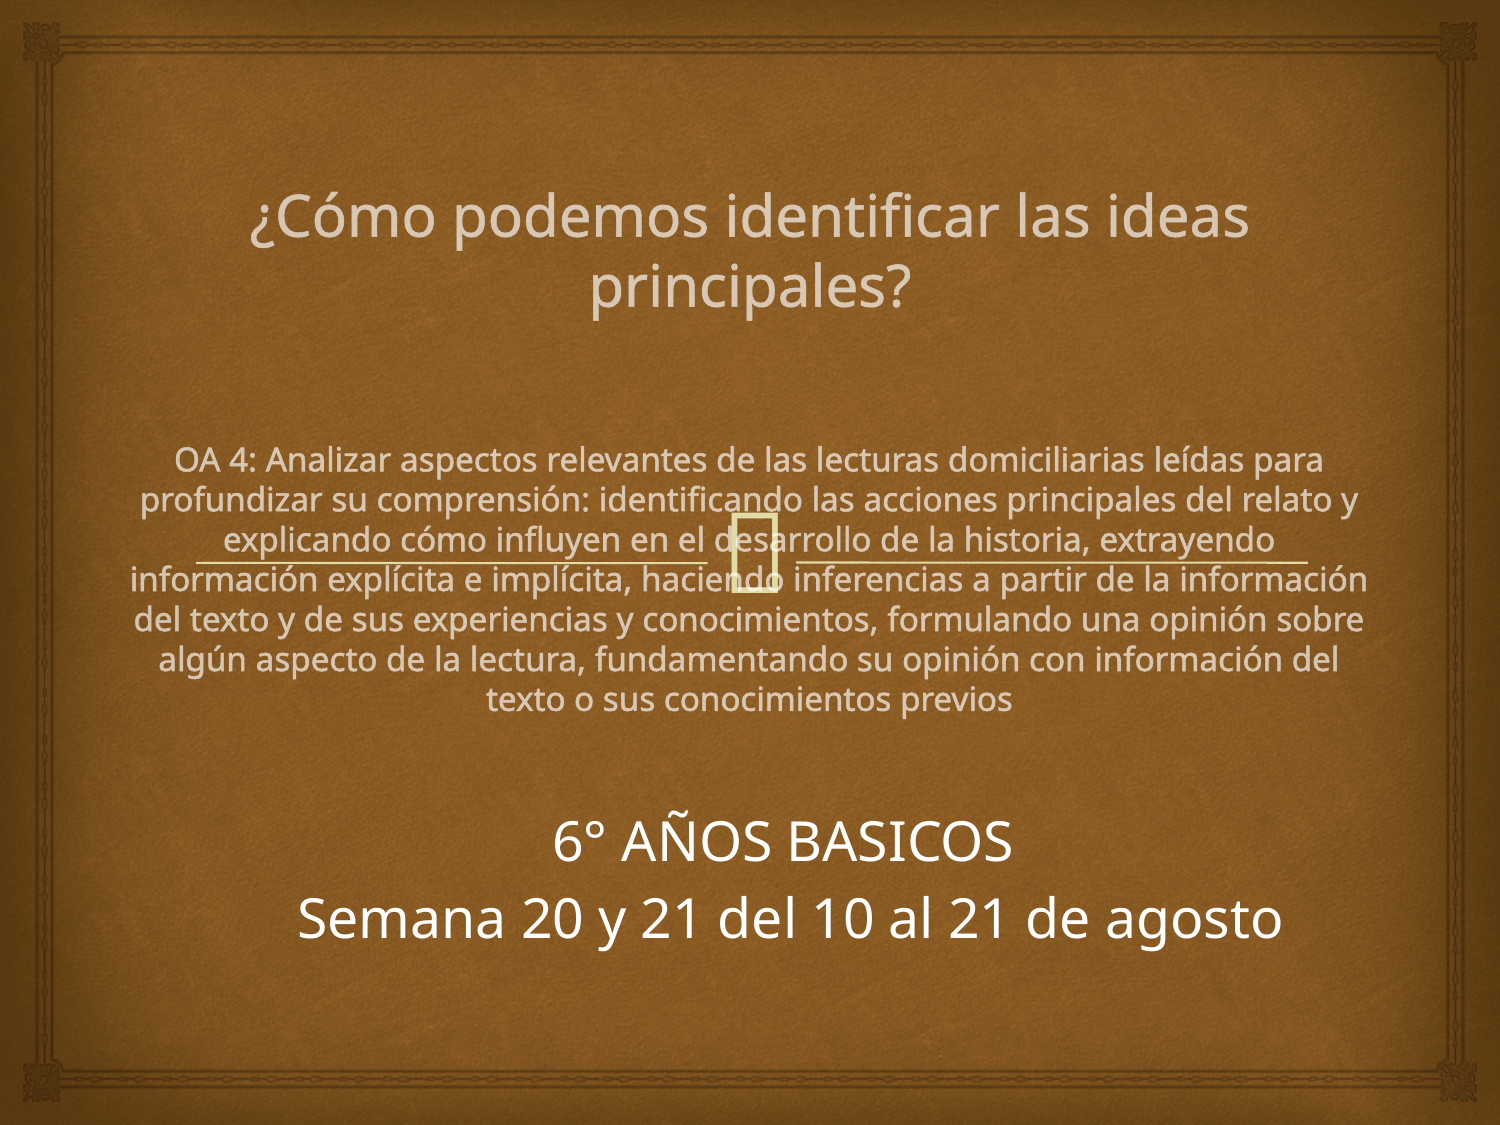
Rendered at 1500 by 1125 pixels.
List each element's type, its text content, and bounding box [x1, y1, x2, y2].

subtitle 6° AÑOS BASICOS Semana 20 y 21 del 10 al 21 de agosto [265, 798, 1316, 1016]
title ¿Cómo podemos identificar las ideas principales? OA 4: Analizar aspectos relevantes de las lecturas domiciliarias leídas para profundizar su comprensión: identificando las acciones principales del relato y explicando cómo influyen en el desarrollo de la historia, extrayendo información explícita e implícita, haciendo inferencias a partir de la información del texto y de sus experiencias y conocimientos, formulando una opinión sobre algún aspecto de la lectura, fundamentando su opinión con información del texto o sus conocimientos previos [112, 137, 1388, 776]
picture [0, 0, 1500, 1125]
